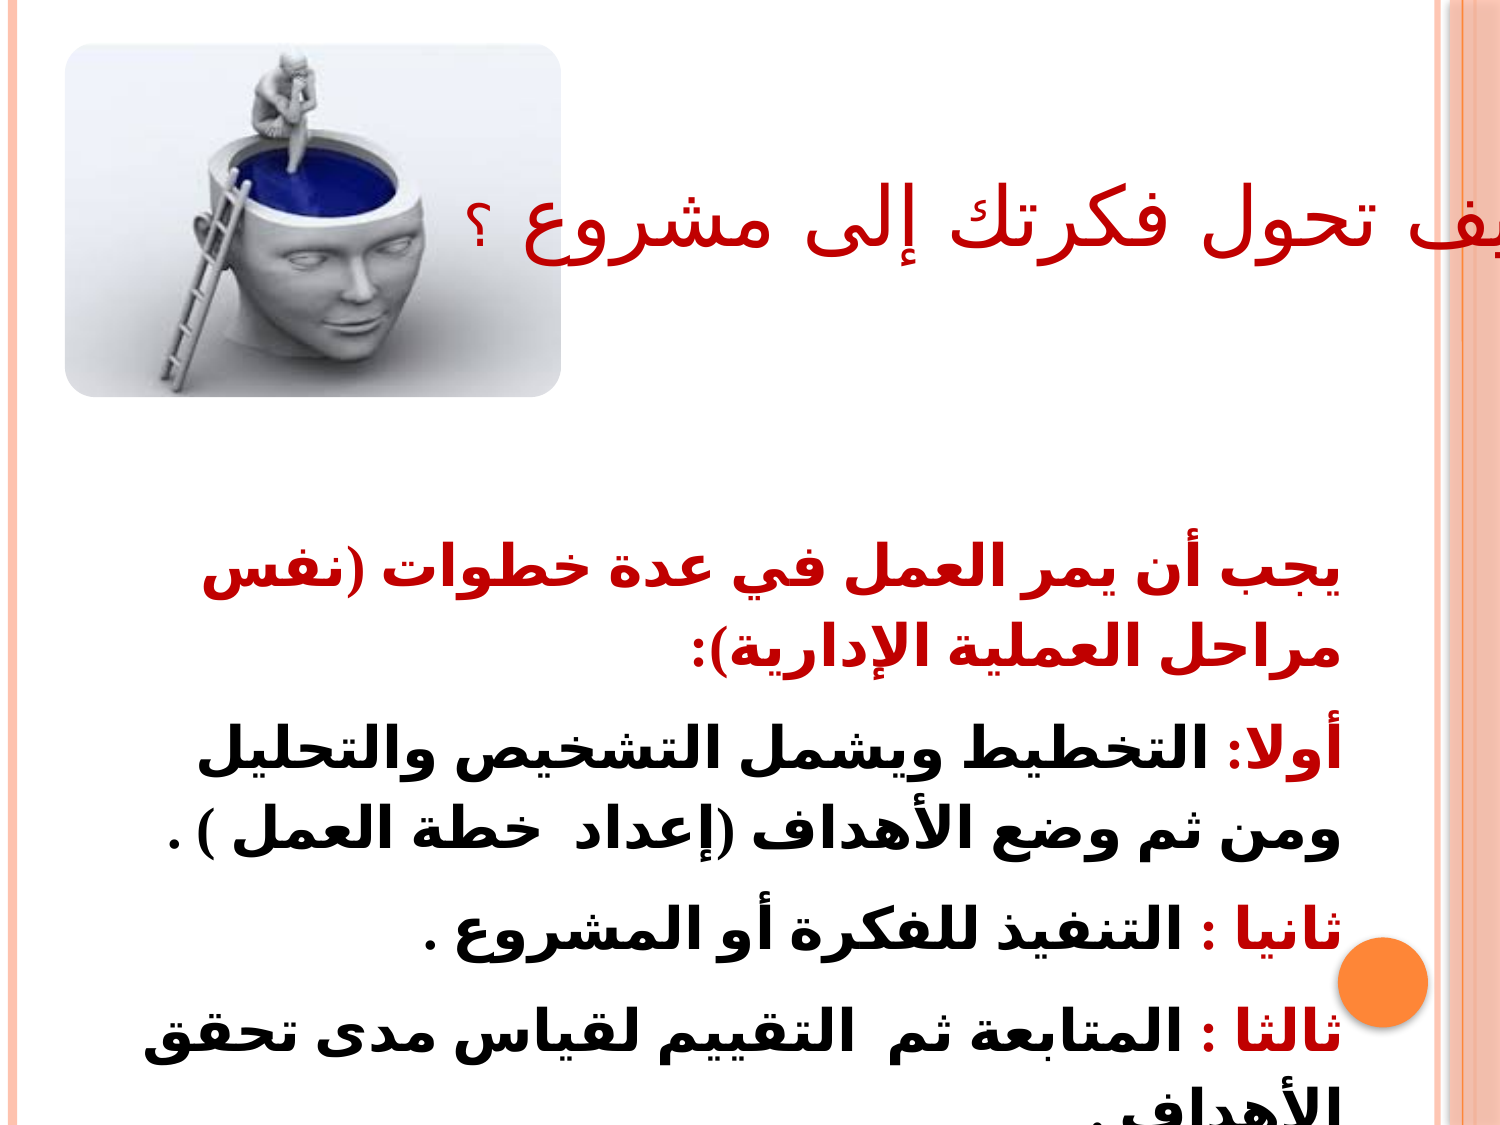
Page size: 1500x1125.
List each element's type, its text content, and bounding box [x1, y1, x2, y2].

picture [64, 42, 562, 398]
text_box كيف تحول فكرتك إلى مشروع ؟ [568, 140, 1500, 271]
text_box يجب أن يمر العمل في عدة خطوات (نفس مراحل العملية الإدارية): أولا: التخطيط ويشمل التشخيص والتحليل ومن ثم وضع الأهداف (إعداد خطة العمل ) . ثانيا : التنفيذ للفكرة أو المشروع . ثالثا : المتابعة ثم التقييم لقياس مدى تحقق الأهداف . [88, 444, 1360, 1125]
